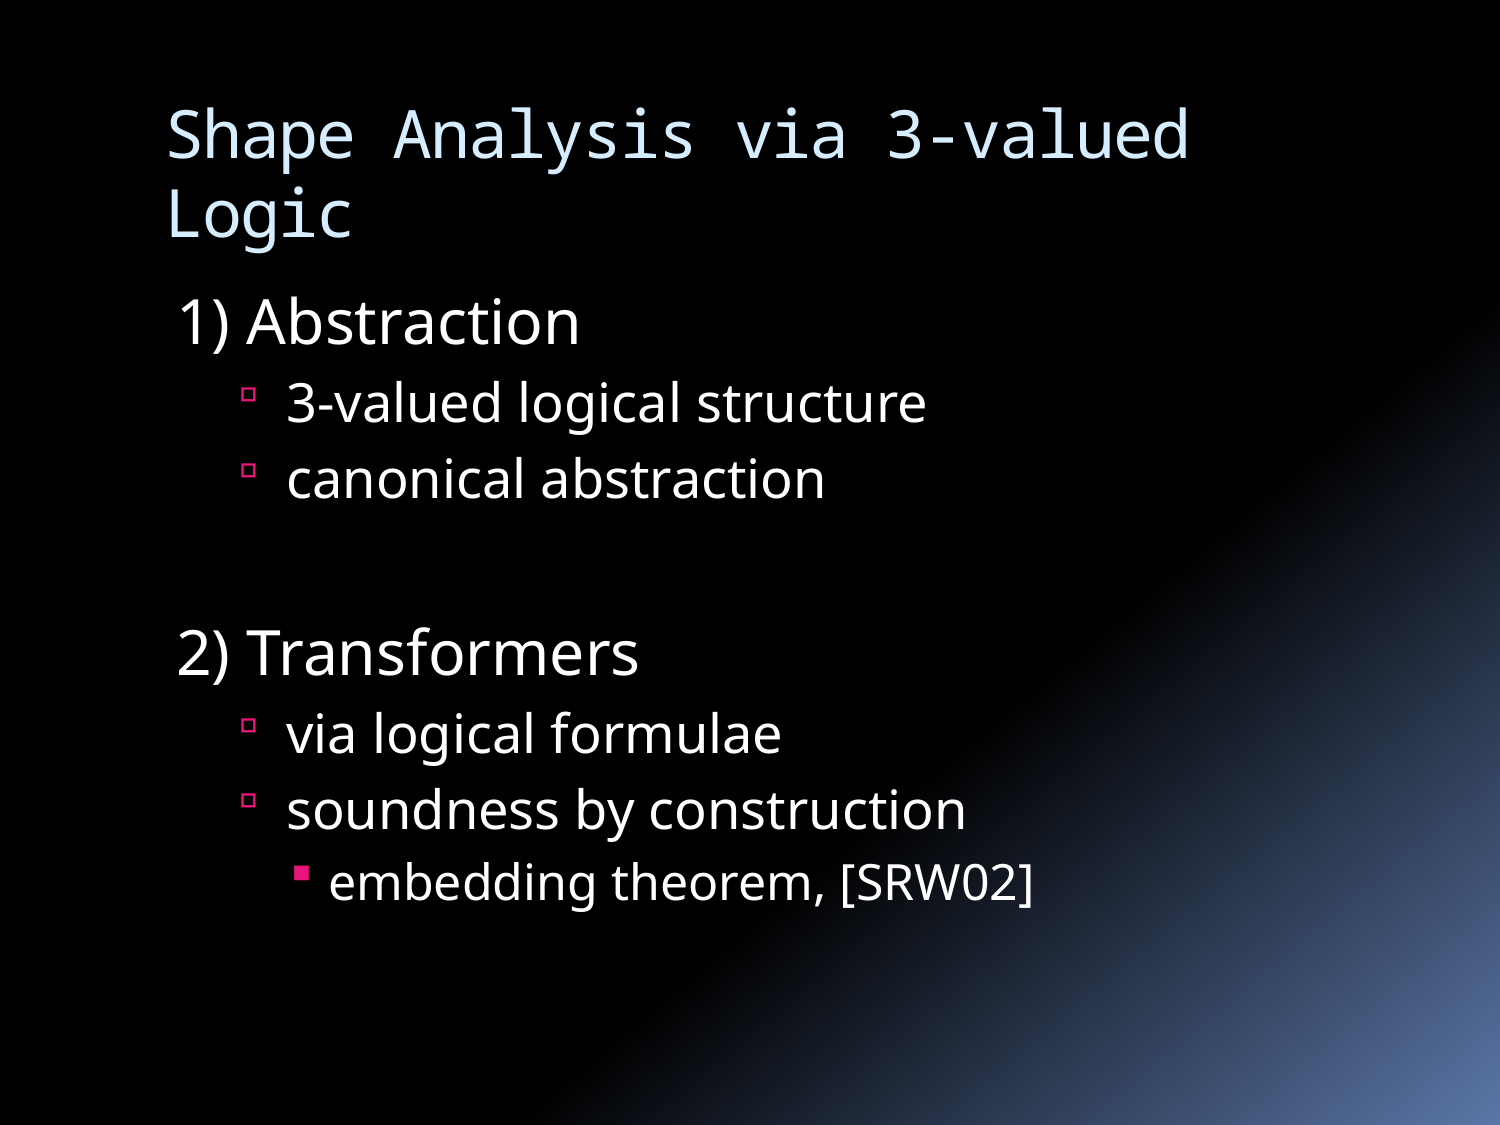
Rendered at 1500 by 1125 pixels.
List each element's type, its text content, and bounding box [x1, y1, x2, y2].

title Shape Analysis via 3-valued Logic [150, 83, 1425, 234]
list 1) Abstraction 3-valued logical structure canonical abstraction 2) Transformers via logical formulae soundness by construction embedding theorem, [SRW02] [150, 275, 1425, 1006]
